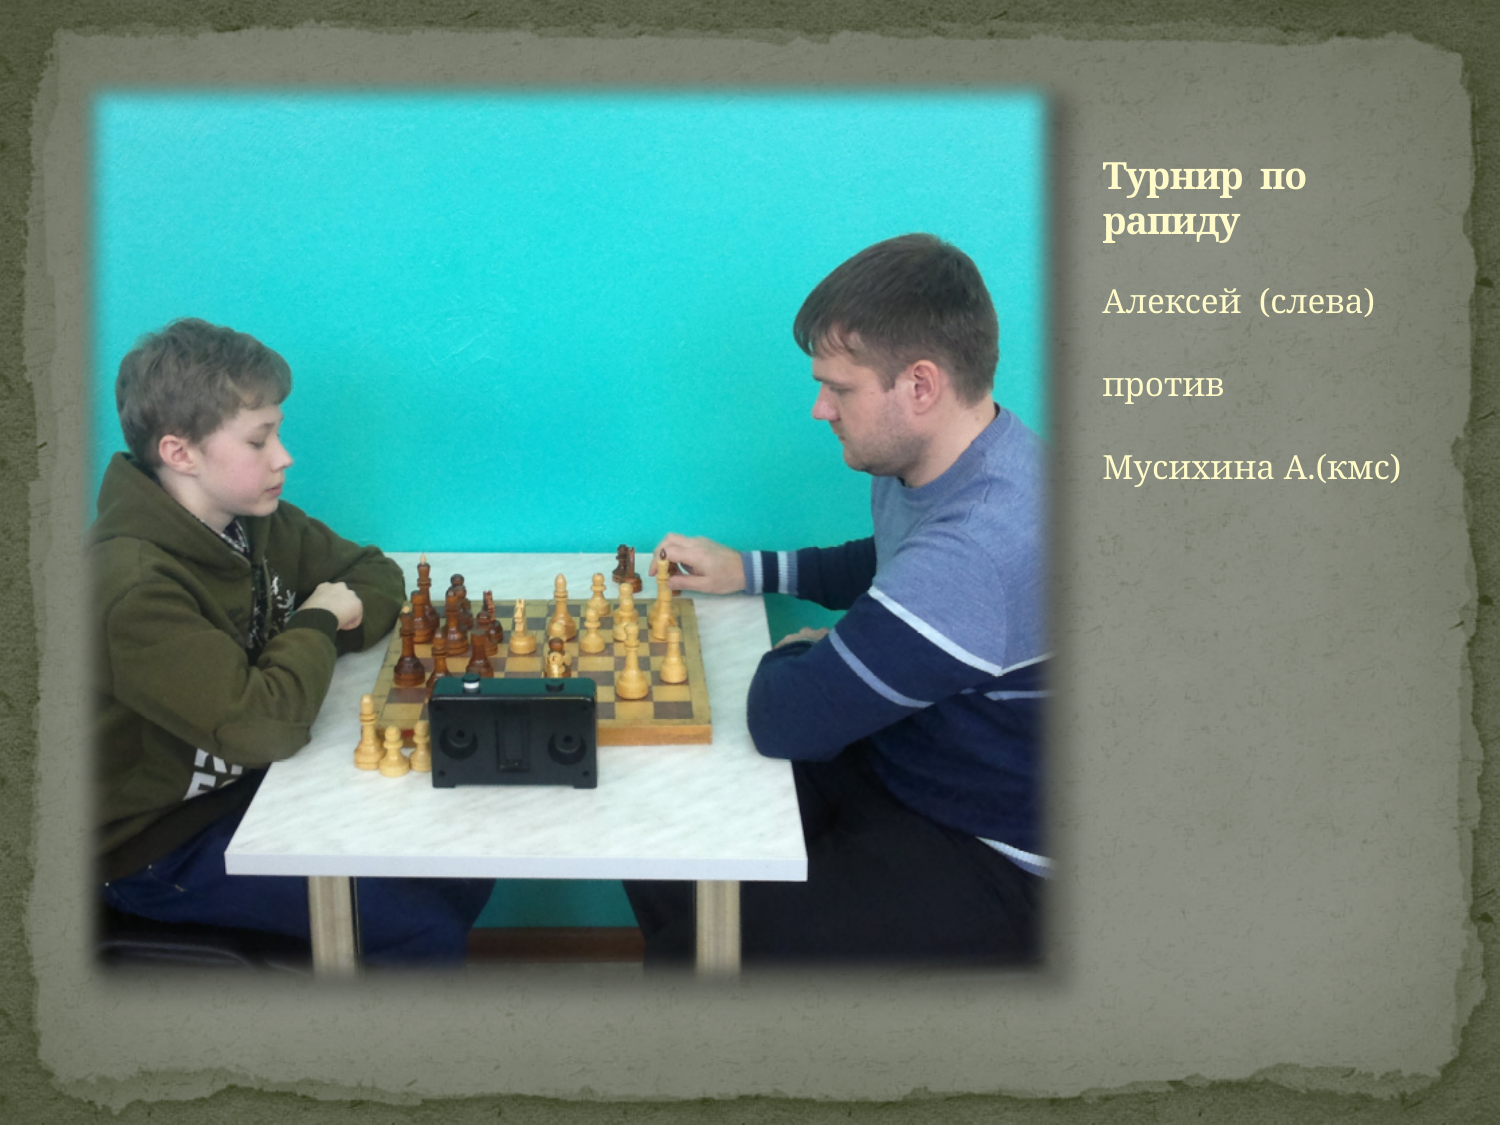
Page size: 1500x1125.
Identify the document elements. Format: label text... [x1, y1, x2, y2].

list Алексей (слева) против Мусихина А.(кмс) [1087, 262, 1425, 988]
title Турнир по рапиду [1087, 74, 1425, 250]
picture [75, 75, 1061, 986]
